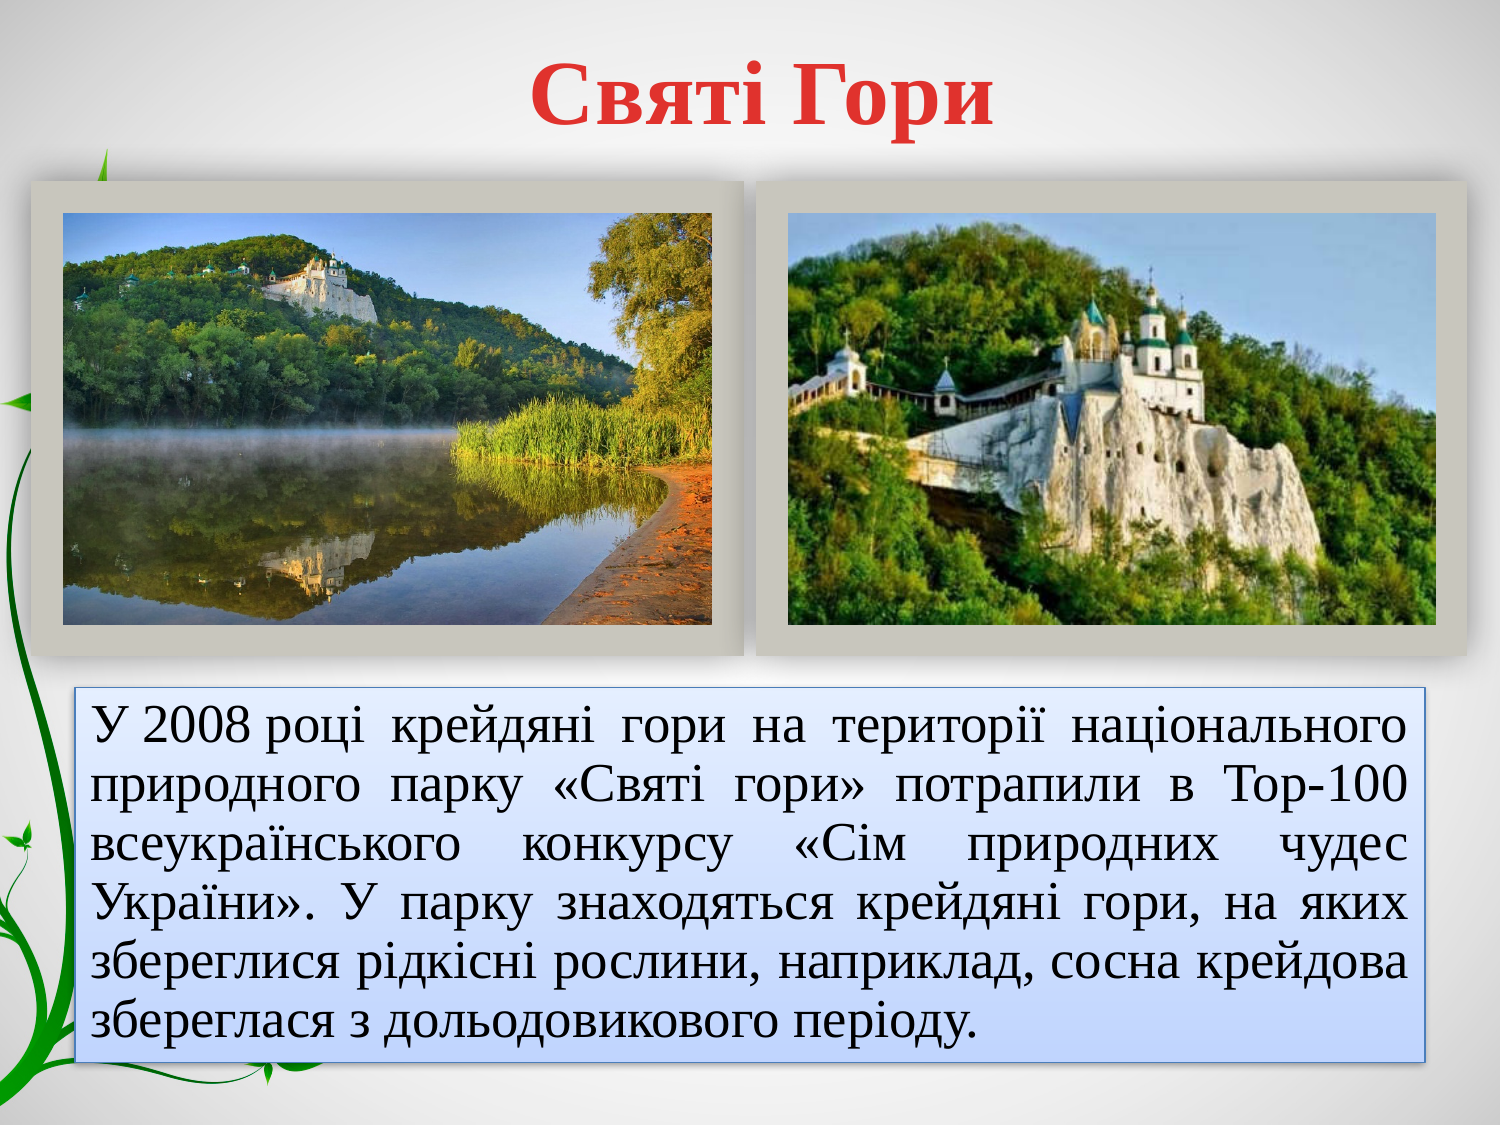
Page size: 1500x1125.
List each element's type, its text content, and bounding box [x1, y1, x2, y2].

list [787, 212, 1436, 626]
title Святі Гори [428, 0, 1097, 157]
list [62, 212, 713, 626]
picture [0, 0, 1500, 1125]
list У 2008 році крейдяні гори на території національного природного парку «Святі гори» потрапили в Top-100 всеукраїнського конкурсу «Сім природних чудес України». У парку знаходяться крейдяні гори, на яких збереглися рідкісні рослини, наприклад, сосна крейдова збереглася з дольодовикового періоду. [74, 687, 1426, 1063]
